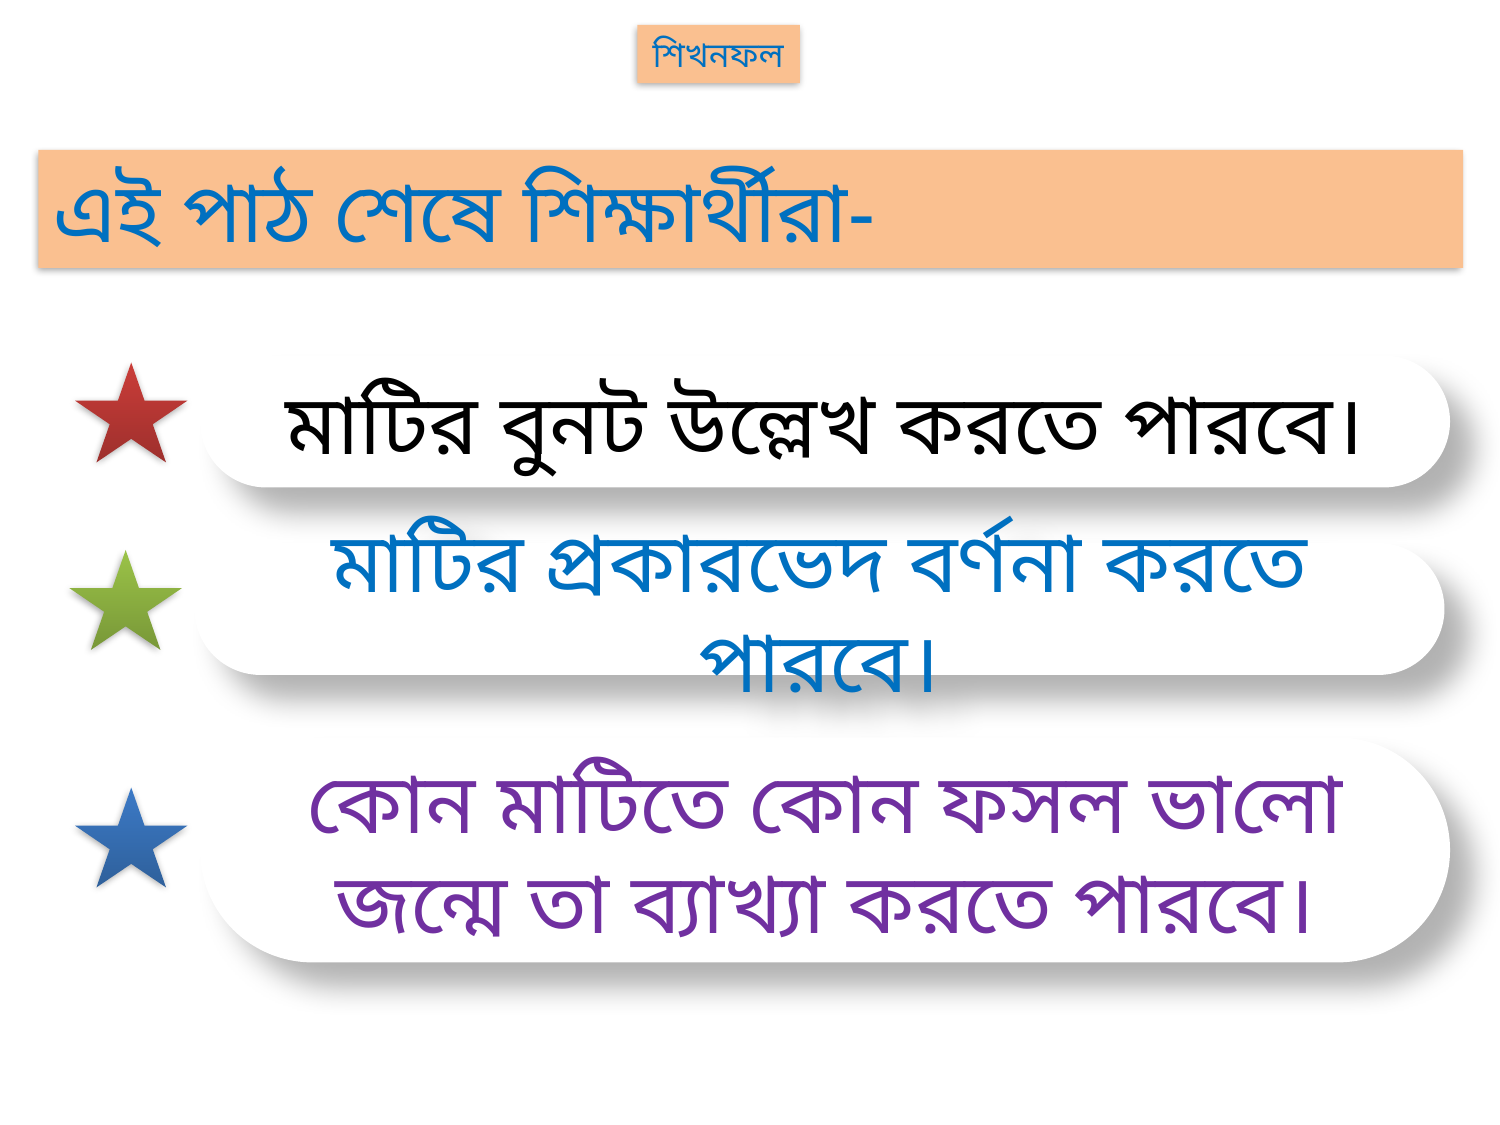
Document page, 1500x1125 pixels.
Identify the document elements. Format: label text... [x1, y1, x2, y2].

title এই পাঠ শেষে শিক্ষার্থীরা- [38, 149, 1464, 268]
text_box মাটির প্রকারভেদ বর্ণনা করতে পারবে। [192, 540, 1447, 678]
text_box মাটির বুনট উল্লেখ করতে পারবে। [197, 353, 1453, 490]
text_box [69, 549, 182, 650]
text_box [75, 362, 188, 463]
text_box শিখনফল [637, 24, 800, 84]
text_box কোন মাটিতে কোন ফসল ভালো জন্মে তা ব্যাখ্যা করতে পারবে। [197, 735, 1453, 965]
text_box [75, 787, 188, 888]
